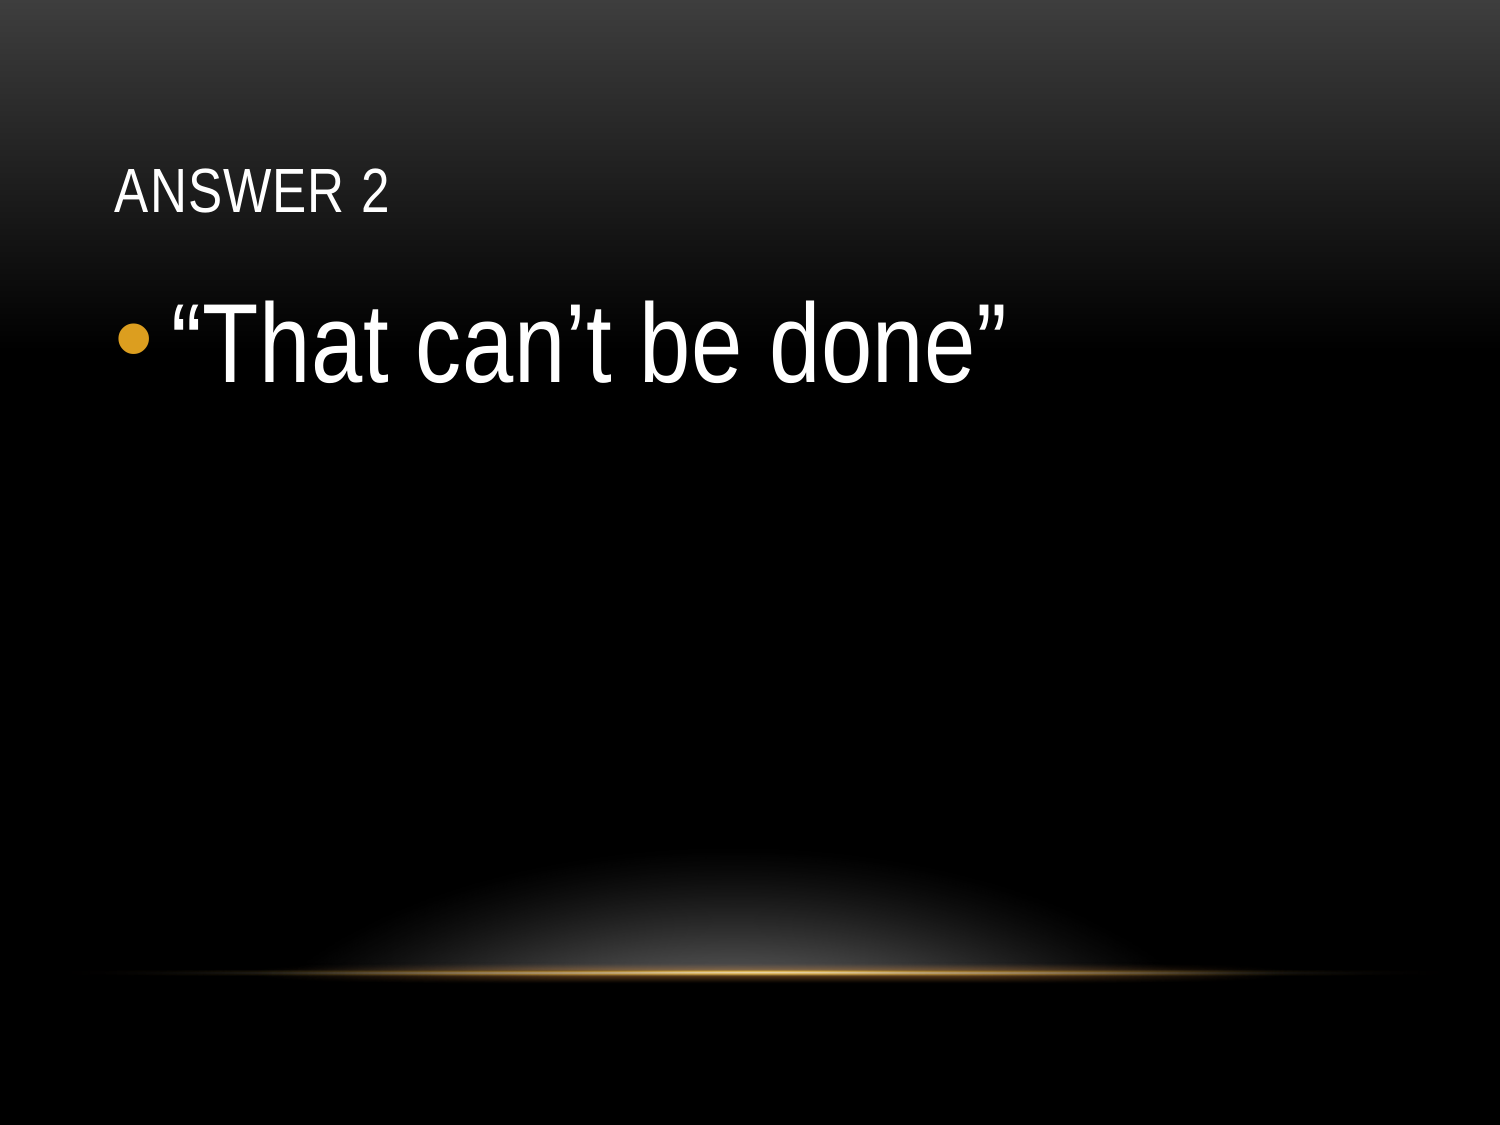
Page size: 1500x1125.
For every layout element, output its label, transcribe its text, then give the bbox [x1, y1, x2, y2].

picture [0, 0, 1500, 1125]
list “That can’t be done” [99, 262, 1400, 938]
title Answer 2 [99, 45, 1400, 233]
